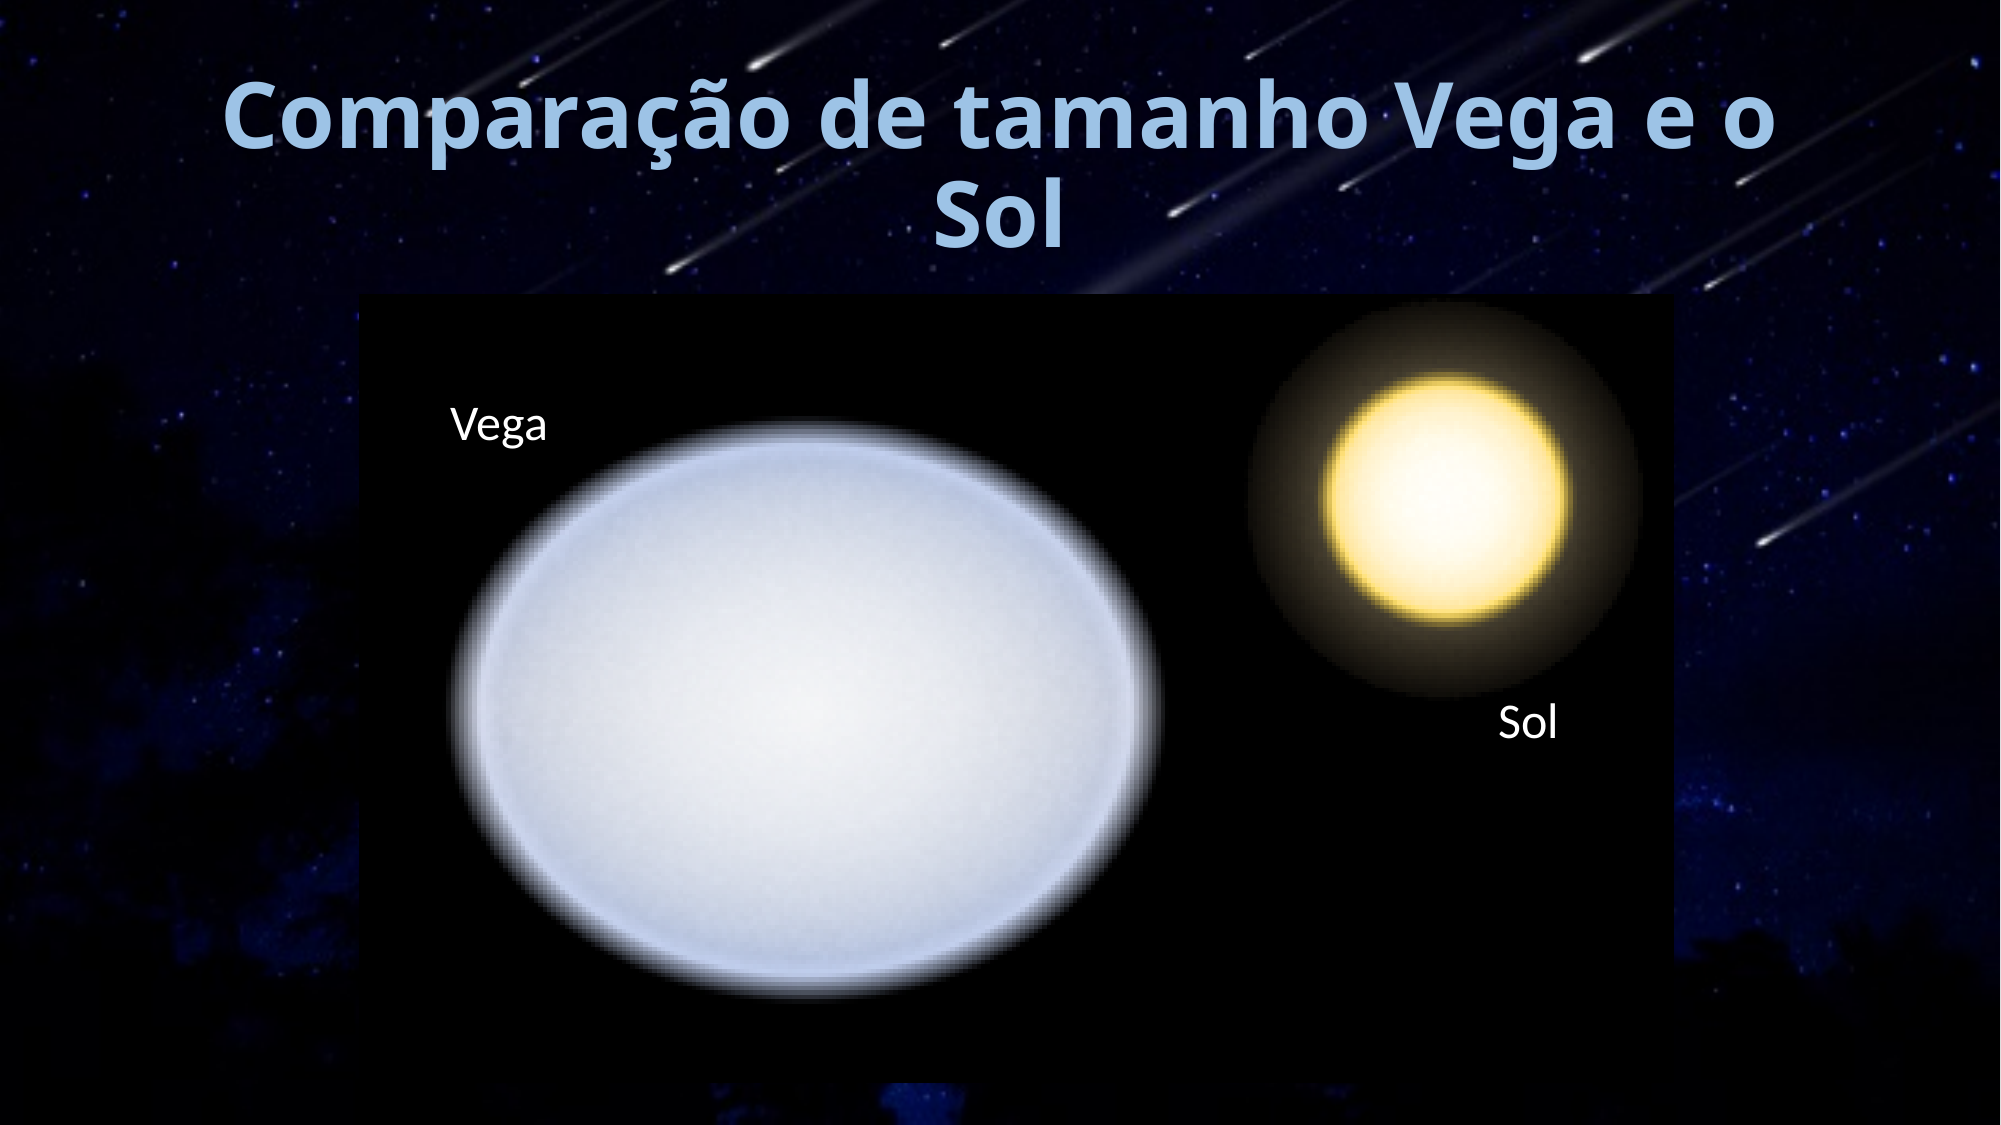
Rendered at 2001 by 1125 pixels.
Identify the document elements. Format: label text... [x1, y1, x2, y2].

title Comparação de tamanho Vega e o Sol [137, 59, 1863, 278]
picture [0, 0, 2001, 1125]
